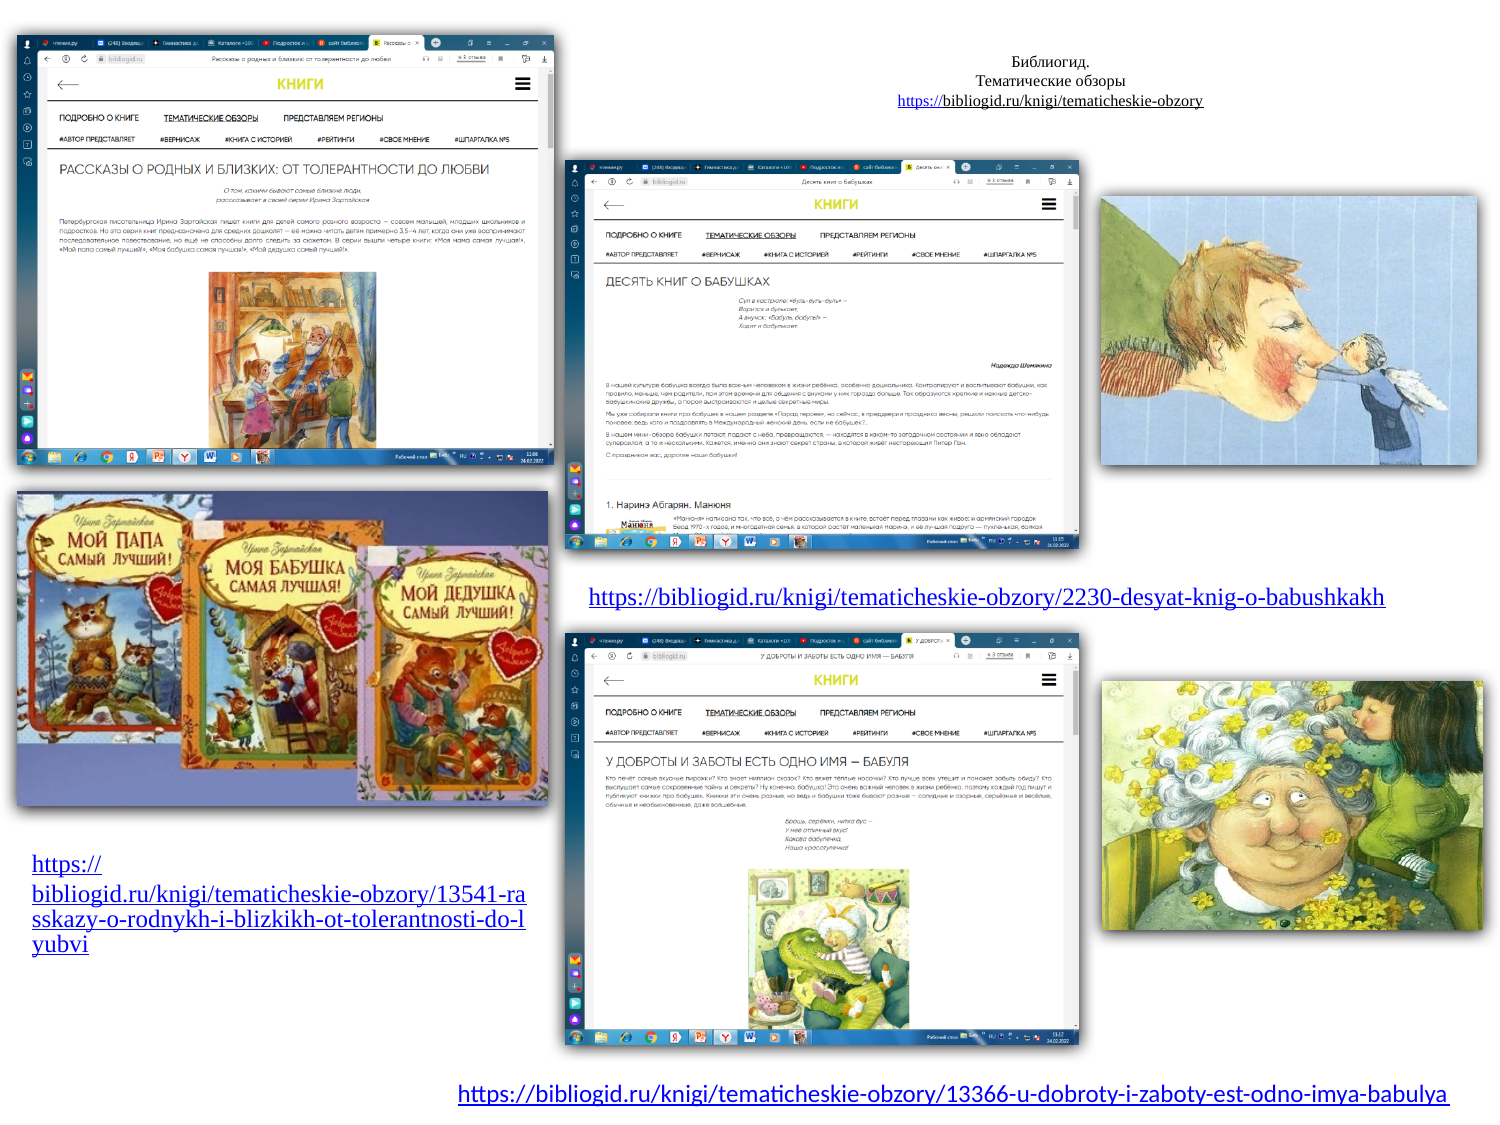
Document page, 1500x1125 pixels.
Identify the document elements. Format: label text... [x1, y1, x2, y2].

text_box https://bibliogid.ru/knigi/tematicheskie-obzory/2230-desyat-knig-o-babushkakh [573, 573, 1471, 648]
picture [1101, 195, 1477, 466]
picture [564, 160, 1079, 550]
title Библиогид. Тематические обзоры https://bibliogid.ru/knigi/tematicheskie-obzory [618, 42, 1484, 138]
text_box https://bibliogid.ru/knigi/tematicheskie-obzory/13541-rasskazy-o-rodnykh-i-blizkikh-ot-tolerantnosti-do-lyubvi [17, 839, 548, 945]
picture [16, 35, 554, 466]
picture [16, 491, 549, 806]
picture [1102, 681, 1483, 930]
text_box https://bibliogid.ru/knigi/tematicheskie-obzory/13366-u-dobroty-i-zaboty-est-odno-imya-babulya [442, 1070, 1492, 1125]
picture [564, 633, 1079, 1045]
